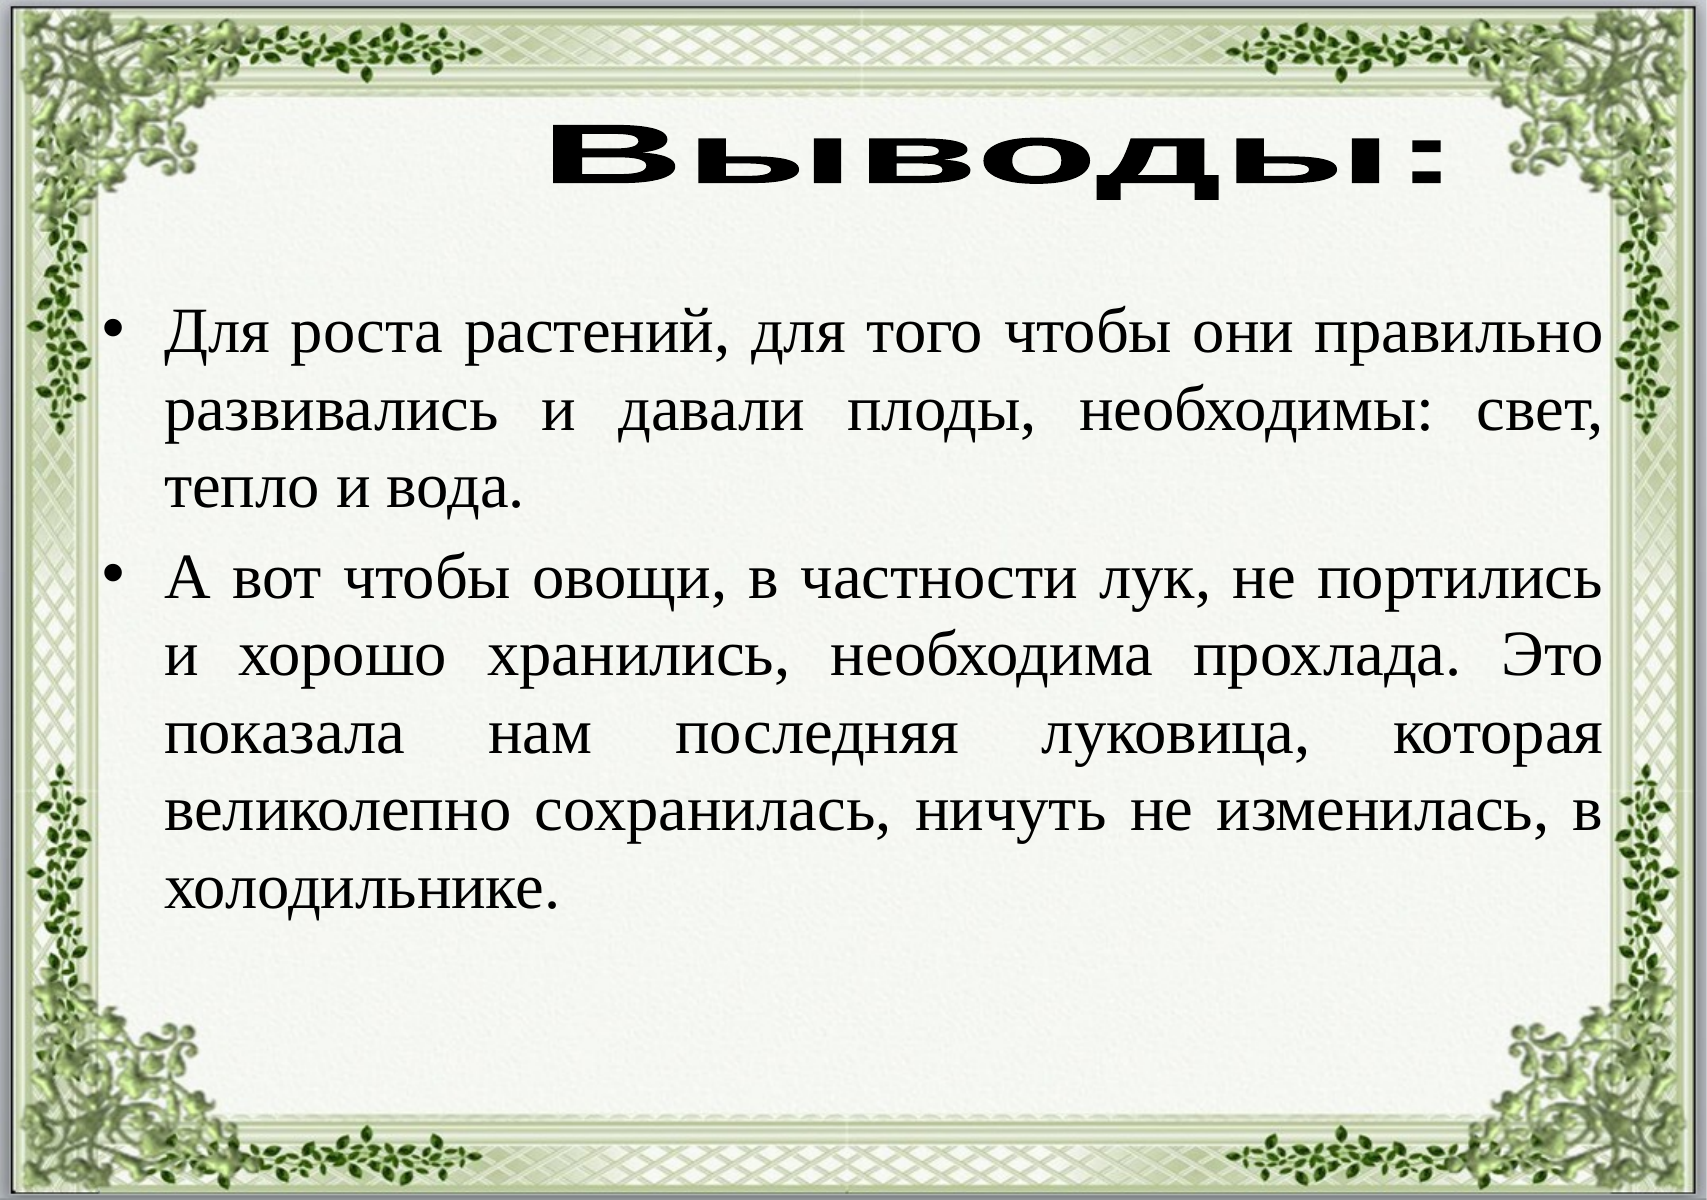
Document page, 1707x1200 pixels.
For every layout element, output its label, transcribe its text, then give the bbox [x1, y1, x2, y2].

list Для роста растений, для того чтобы они правильно развивались и давали плоды, необходимы: свет, тепло и вода. А вот чтобы овощи, в частности лук, не портились и хорошо хранились, необходима прохлада. Это показала нам последняя луковица, которая великолепно сохранилась, ничуть не изменилась, в холодильнике. [85, 279, 1622, 1072]
picture [0, 0, 1707, 1200]
